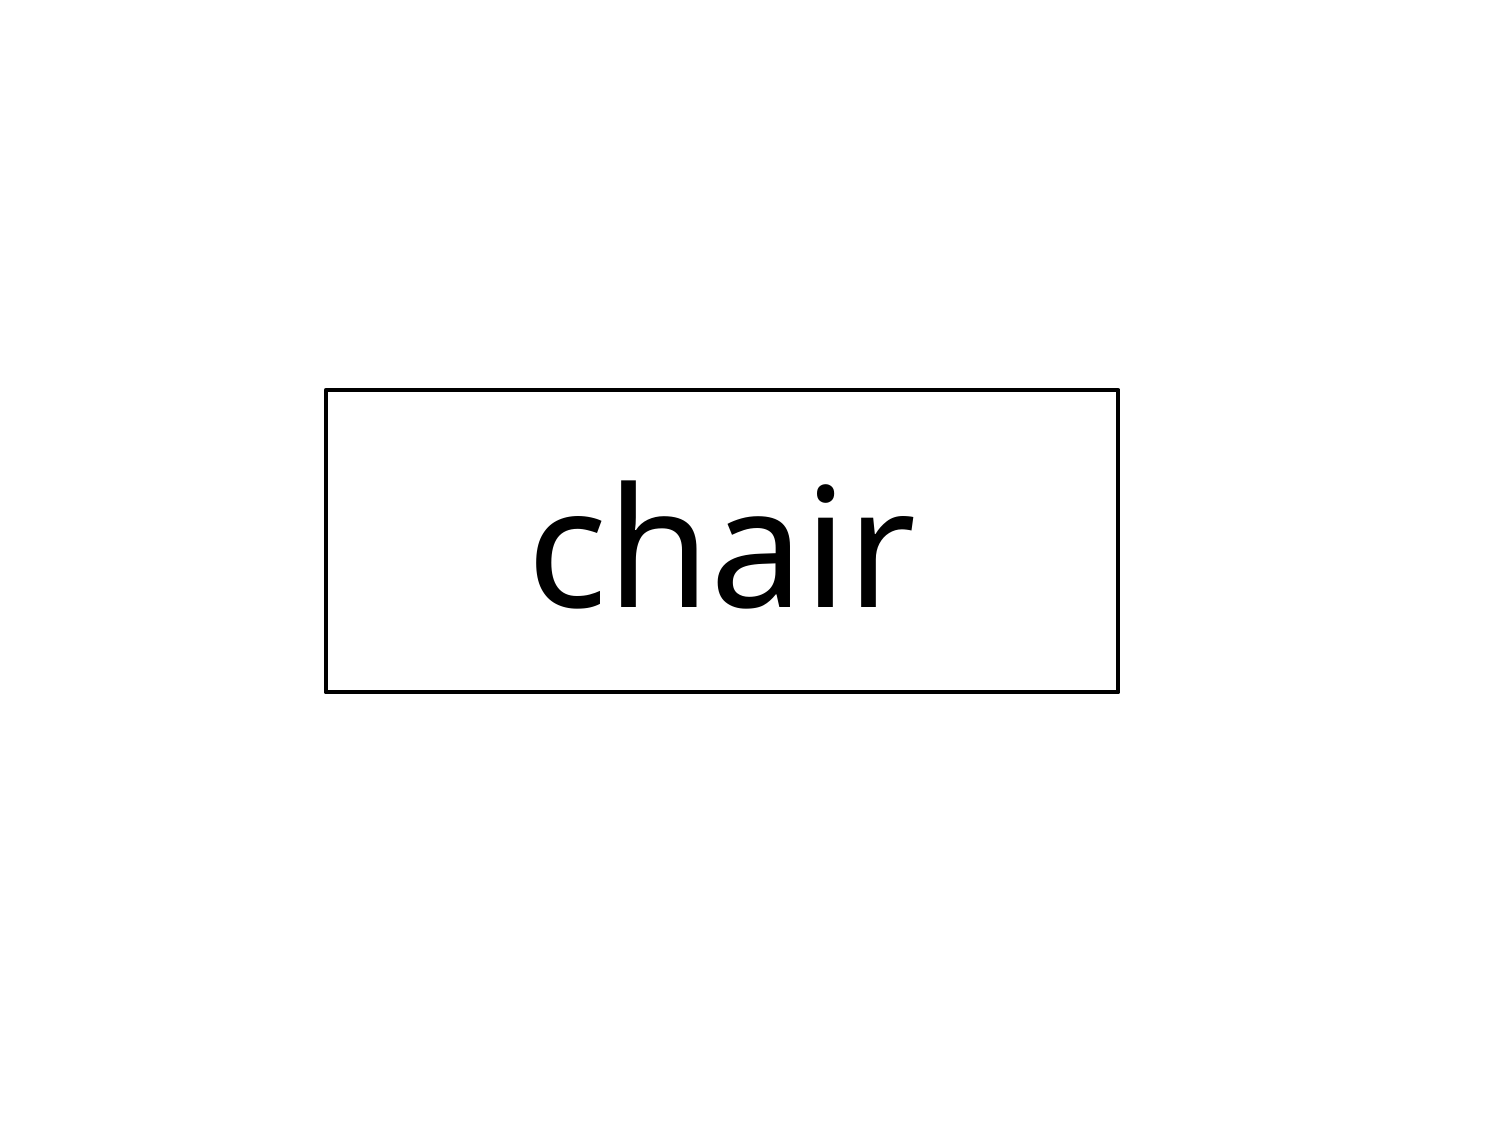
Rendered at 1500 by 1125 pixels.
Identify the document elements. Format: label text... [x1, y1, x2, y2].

text_box chair [324, 388, 1120, 694]
